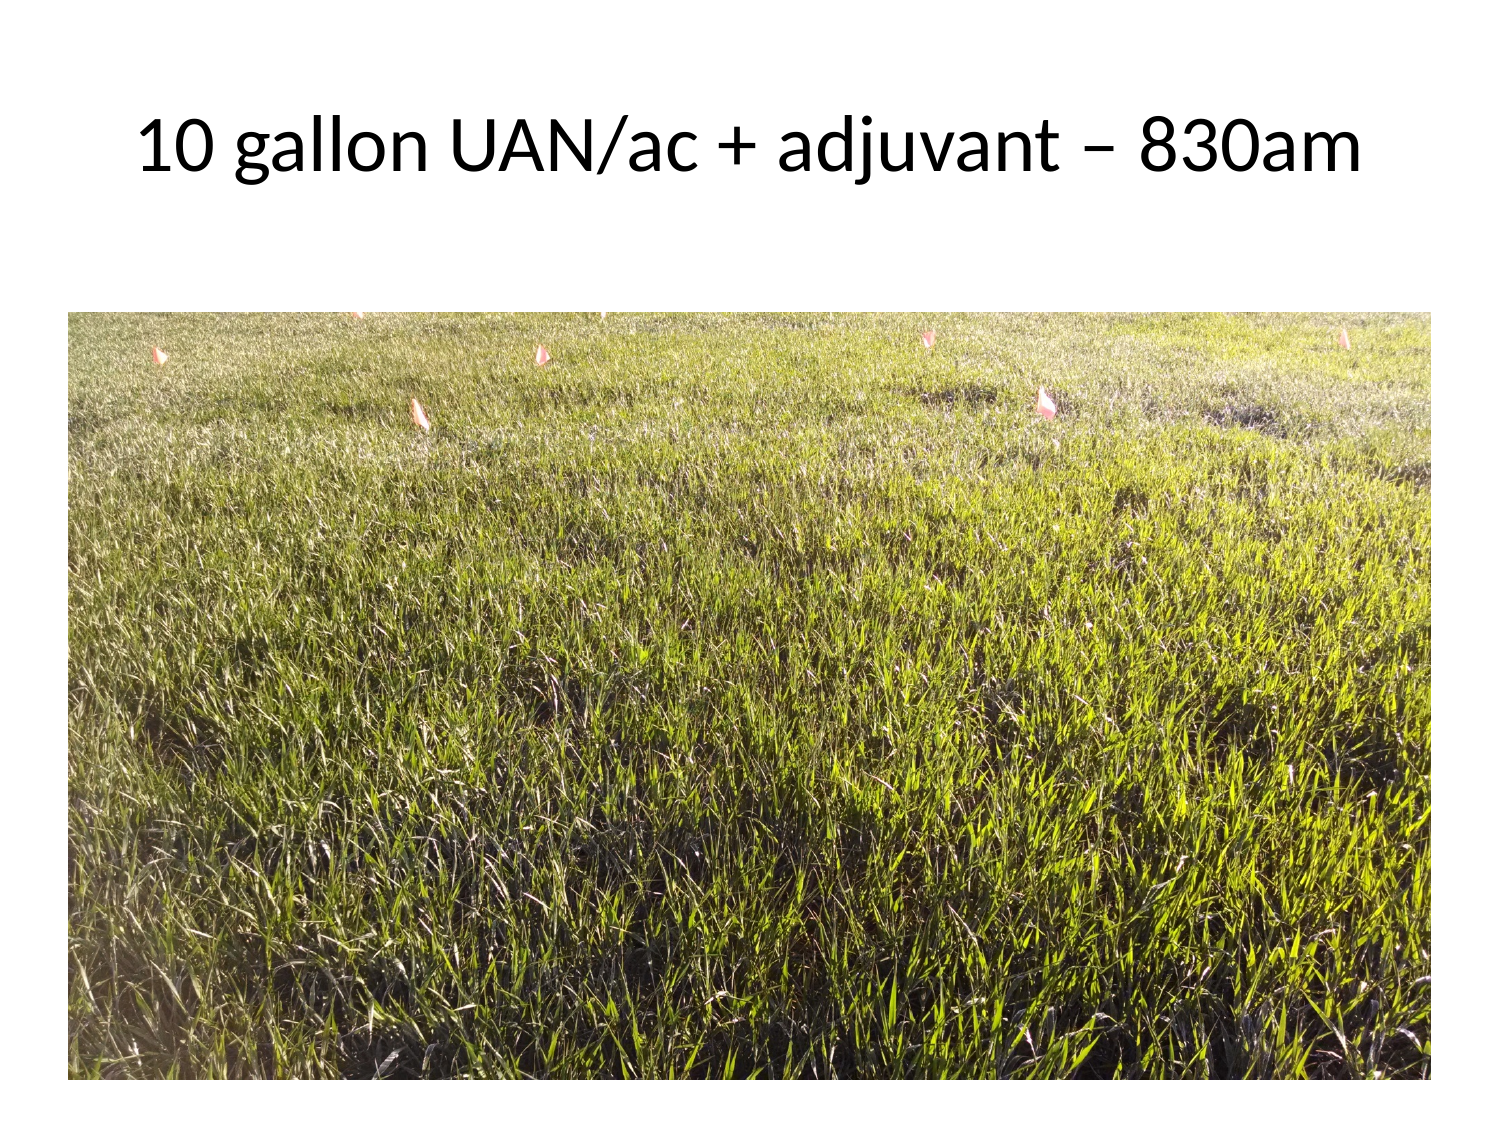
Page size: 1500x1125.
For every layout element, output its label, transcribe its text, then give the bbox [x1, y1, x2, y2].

title 10 gallon UAN/ac + adjuvant – 830am [75, 45, 1425, 233]
picture [68, 312, 1432, 1080]
